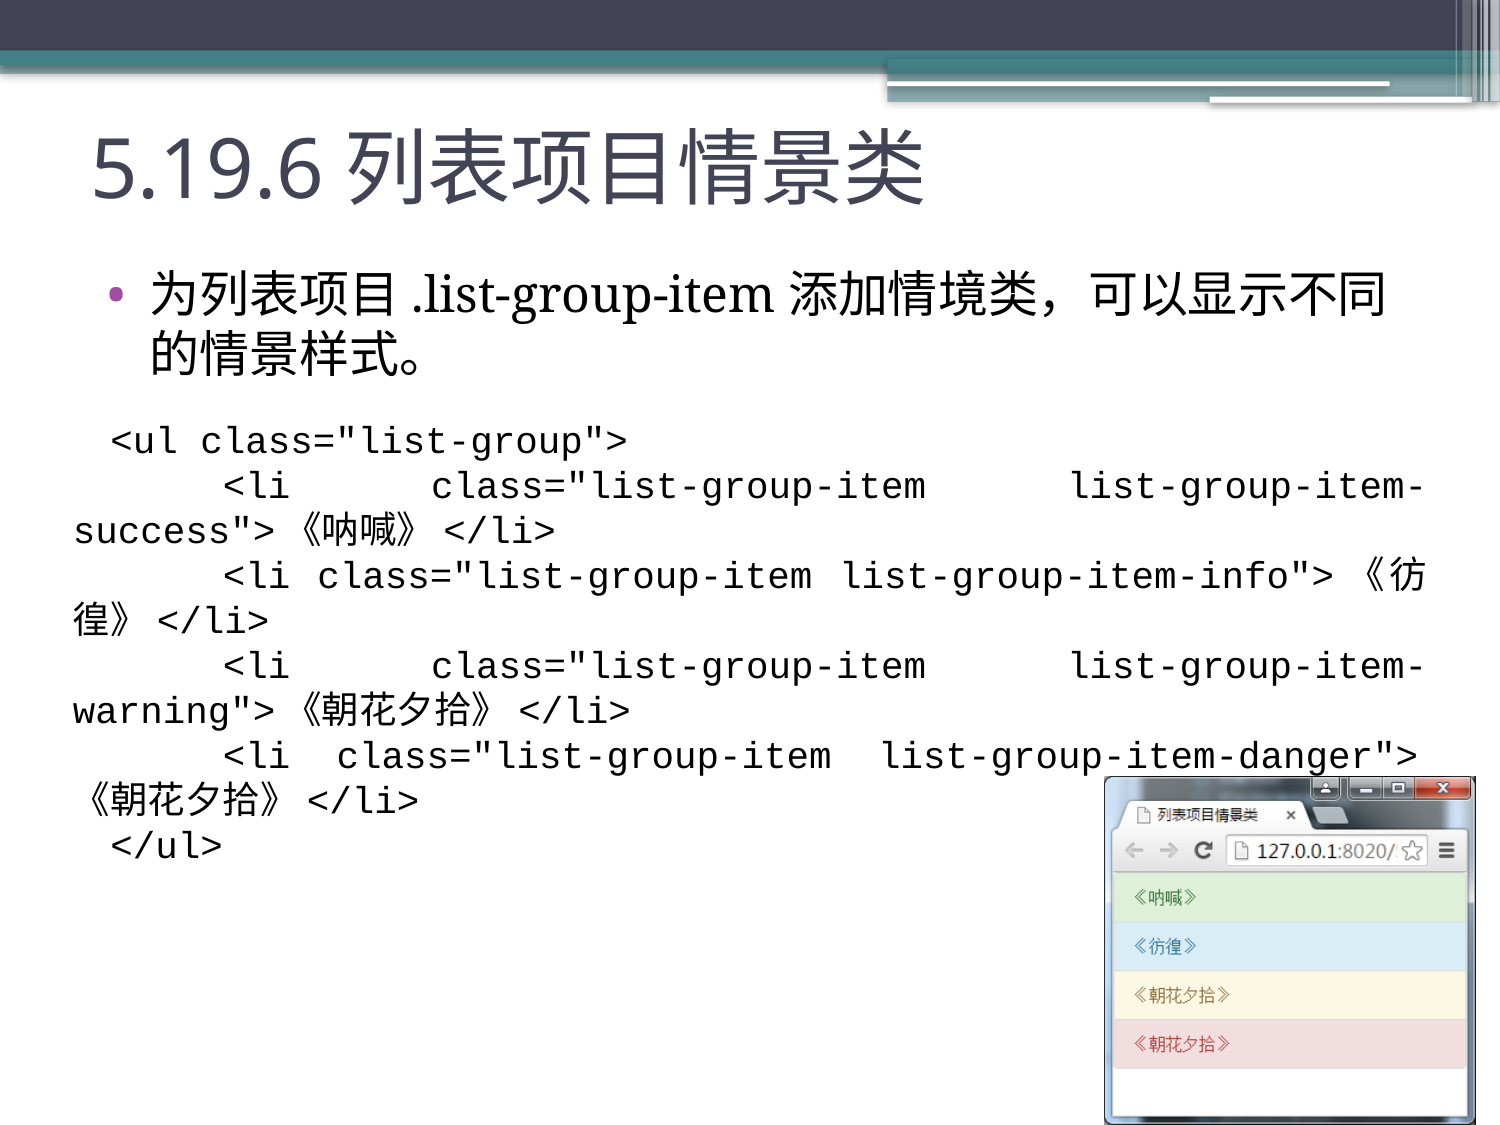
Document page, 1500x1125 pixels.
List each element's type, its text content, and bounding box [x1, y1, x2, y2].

picture [1104, 776, 1476, 1125]
list 为列表项目.list-group-item添加情境类，可以显示不同的情景样式。 [74, 255, 1426, 408]
title 5.19.6列表项目情景类 [74, 77, 1426, 254]
text_box <ul class="list-group"> <li class="list-group-item list-group-item-success">《呐喊》</li> <li class="list-group-item list-group-item-info">《彷徨》</li> <li class="list-group-item list-group-item-warning">《朝花夕拾》</li> <li class="list-group-item list-group-item-danger">《朝花夕拾》</li> </ul> [58, 408, 1442, 873]
